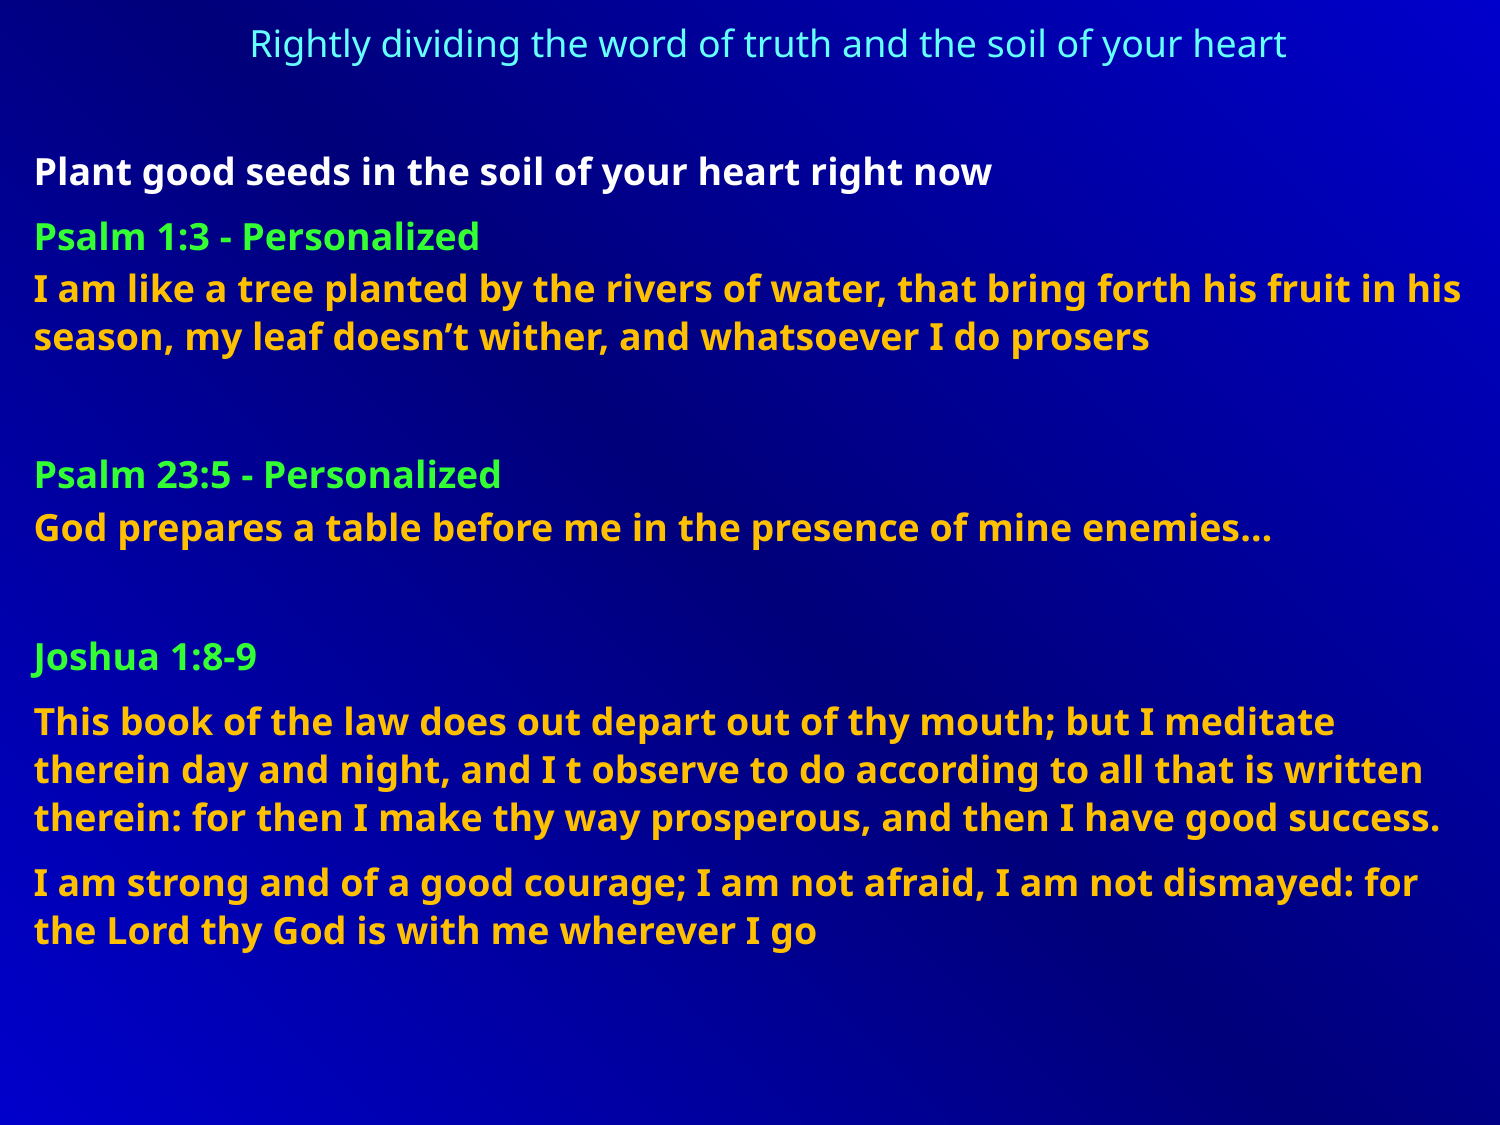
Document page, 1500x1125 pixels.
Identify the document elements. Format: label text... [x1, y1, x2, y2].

text_box Plant good seeds in the soil of your heart right now Psalm 1:3 - Personalized I am like a tree planted by the rivers of water, that bring forth his fruit in his season, my leaf doesn’t wither, and whatsoever I do prosers Psalm 23:5 - Personalized God prepares a table before me in the presence of mine enemies… Joshua 1:8-9 This book of the law does out depart out of thy mouth; but I meditate therein day and night, and I t observe to do according to all that is written therein: for then I make thy way prosperous, and then I have good success. I am strong and of a good courage; I am not afraid, I am not dismayed: for the Lord thy God is with me wherever I go [18, 137, 1482, 960]
text_box Rightly dividing the word of truth and the soil of your heart [112, 12, 1425, 73]
